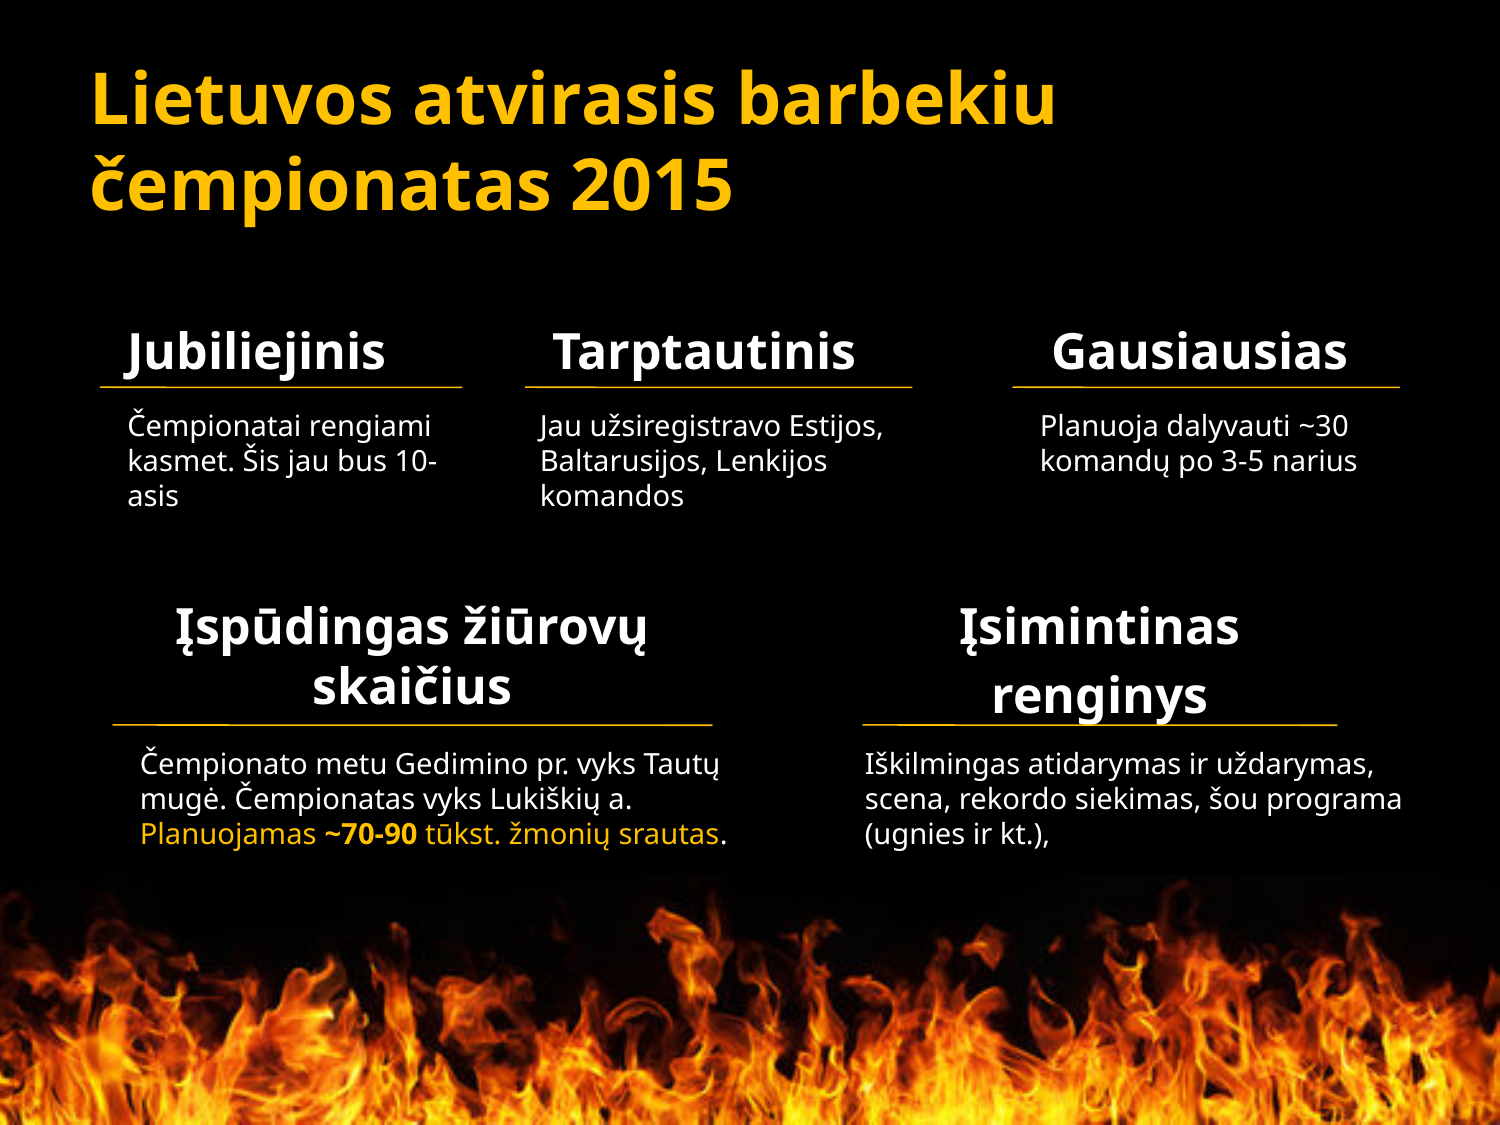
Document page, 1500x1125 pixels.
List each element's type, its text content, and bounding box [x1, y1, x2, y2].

list Gausiausias [988, 312, 1500, 438]
list Įspūdingas žiūrovų skaičius [137, 587, 688, 724]
picture [0, 874, 1500, 1125]
list Čempionato metu Gedimino pr. vyks Tautų mugė. Čempionatas vyks Lukiškių a. Planuojamas ~70-90 tūkst. žmonių srautas. [125, 737, 750, 874]
list Tarptautinis [537, 312, 988, 475]
list Čempionatai rengiami kasmet. Šis jau bus 10-asis [112, 399, 475, 588]
list Iškilmingas atidarymas ir uždarymas, scena, rekordo siekimas, šou programa (ugnies ir kt.), [849, 737, 1425, 874]
title Lietuvos atvirasis barbekiu čempionatas 2015 [75, 44, 1425, 233]
list Įsimintinas renginys [862, 587, 1338, 724]
list Jau užsiregistravo Estijos, Baltarusijos, Lenkijos komandos [525, 399, 950, 588]
list Jubiliejinis [112, 312, 537, 475]
list Įsimintinas renginys [862, 732, 1338, 737]
list Planuoja dalyvauti ~30 komandų po 3-5 narius [1025, 399, 1375, 613]
